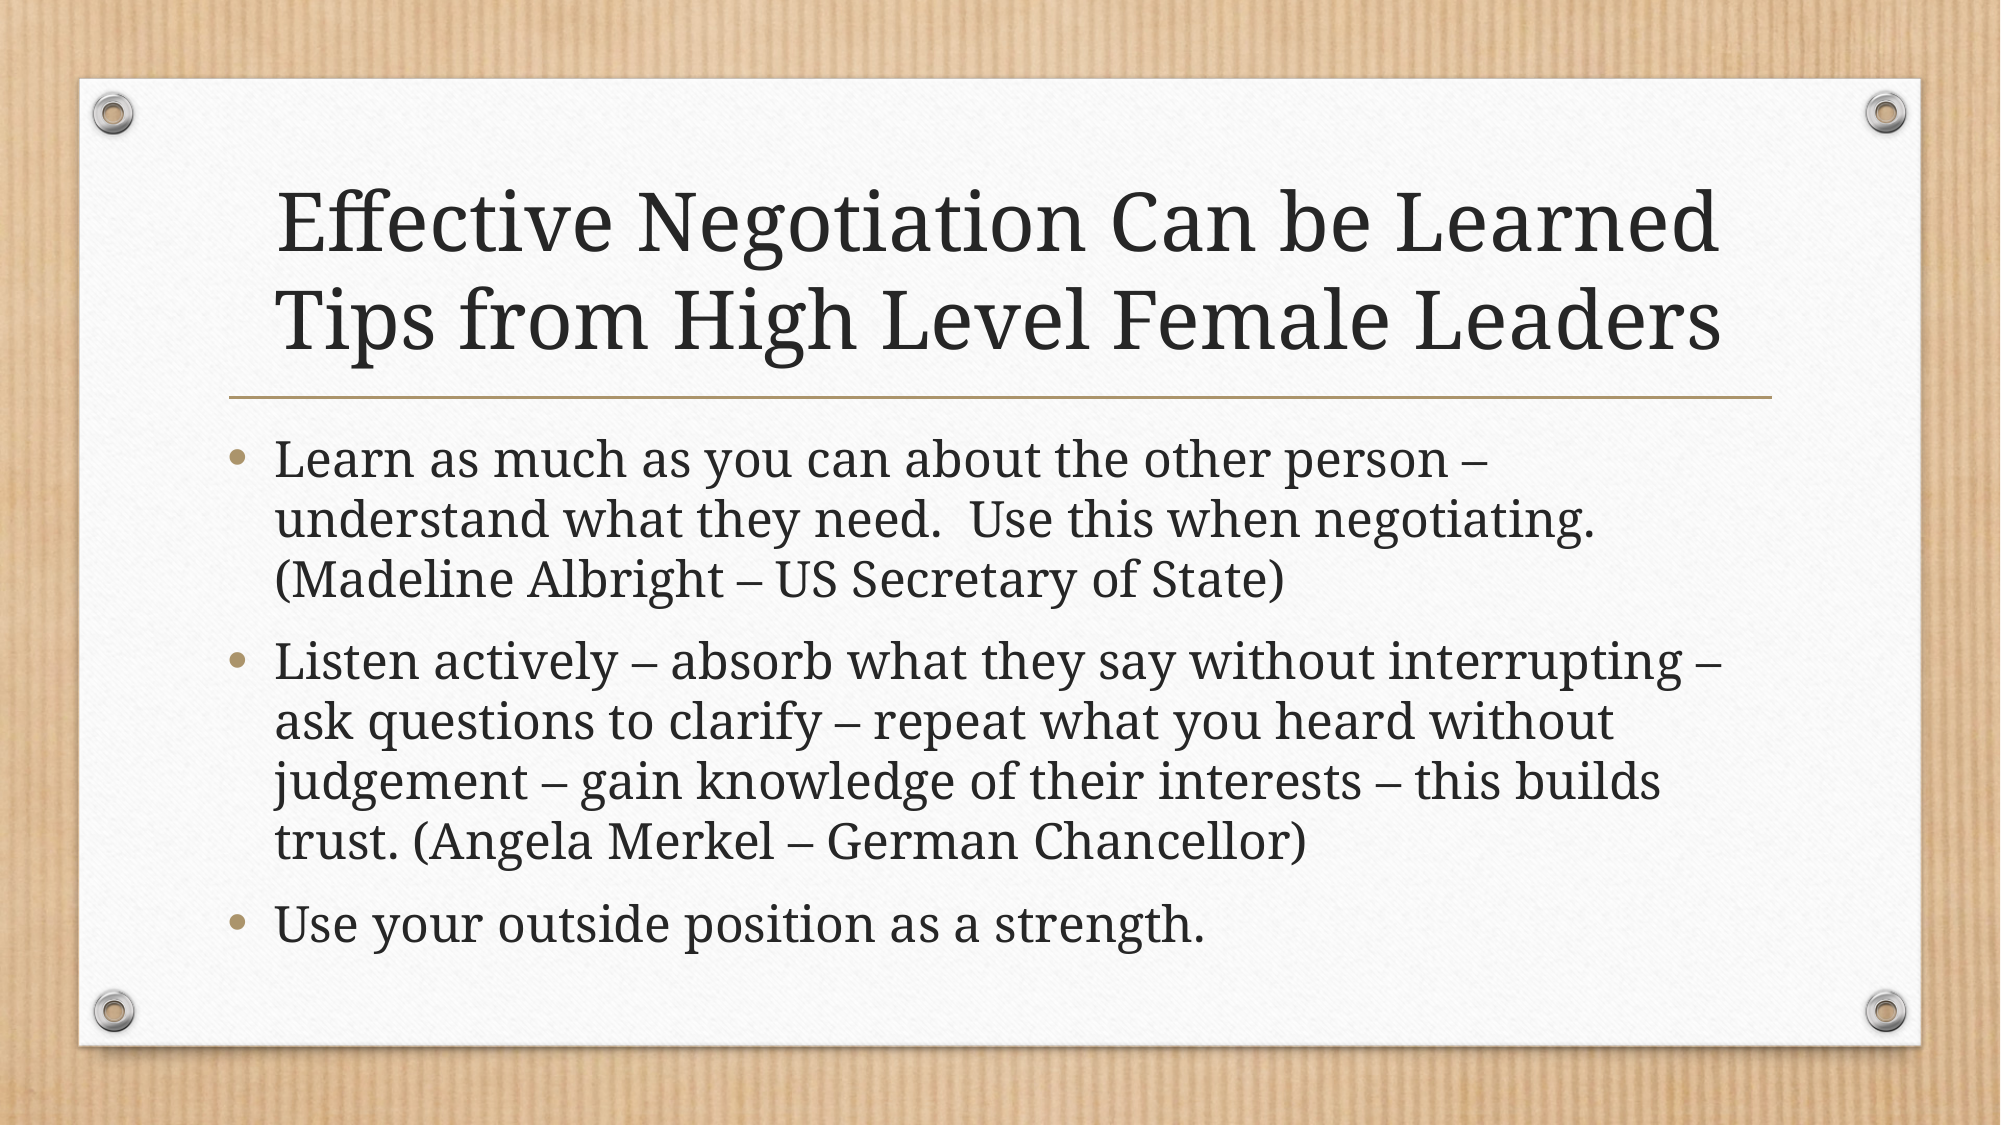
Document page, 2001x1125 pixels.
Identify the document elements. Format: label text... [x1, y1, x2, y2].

picture [0, 0, 2001, 1125]
title Effective Negotiation Can be Learned Tips from High Level Female Leaders [212, 161, 1788, 375]
list Learn as much as you can about the other person – understand what they need. Use this when negotiating. (Madeline Albright – US Secretary of State) Listen actively – absorb what they say without interrupting – ask questions to clarify – repeat what you heard without judgement – gain knowledge of their interests – this builds trust. (Angela Merkel – German Chancellor) Use your outside position as a strength. [212, 419, 1788, 964]
